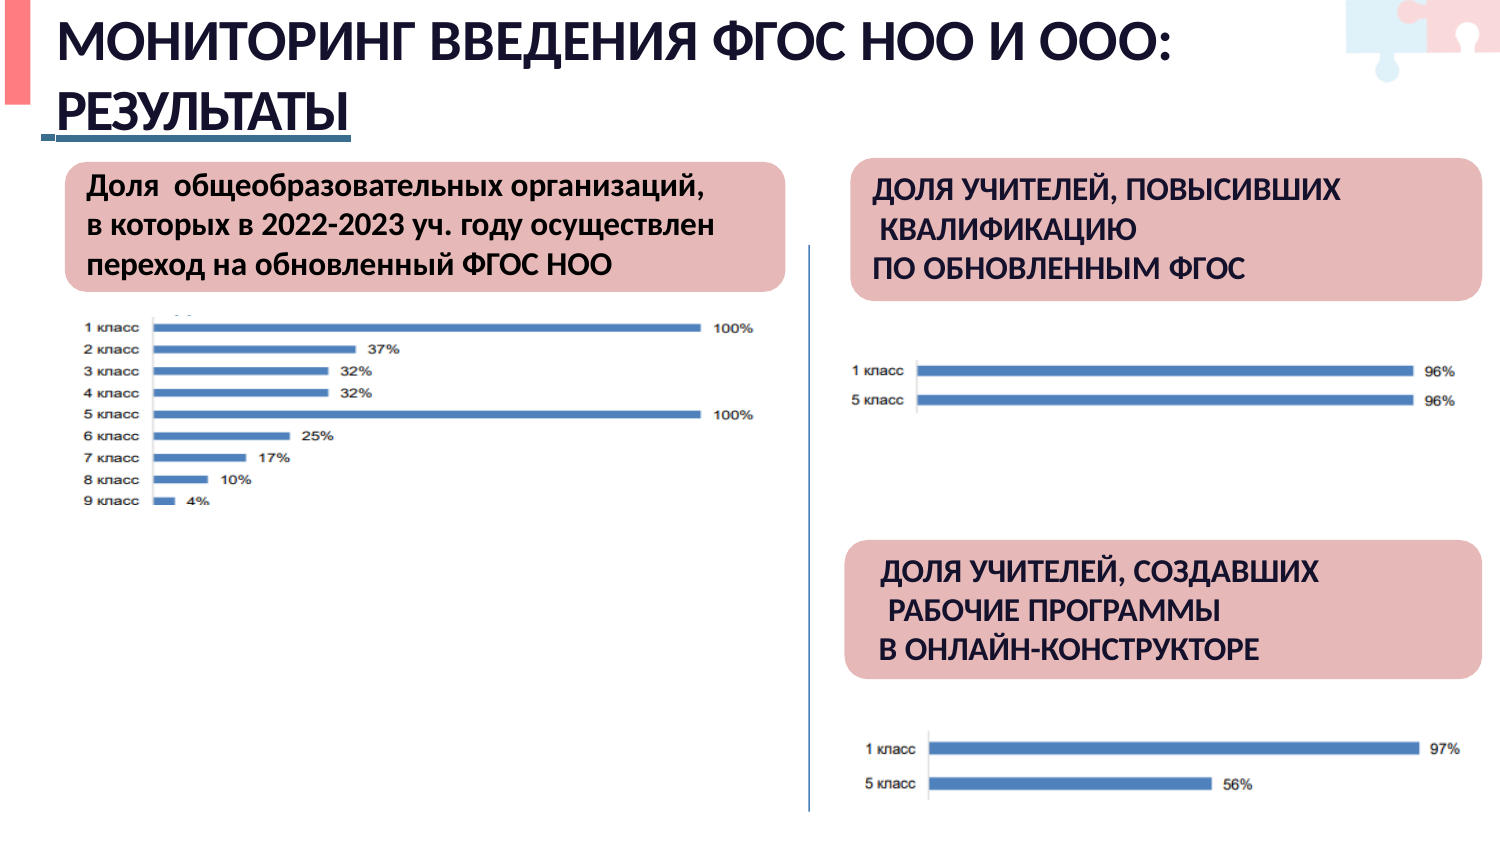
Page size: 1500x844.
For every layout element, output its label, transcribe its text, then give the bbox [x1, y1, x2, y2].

picture [81, 315, 754, 505]
picture [850, 359, 1457, 414]
text_box Доля общеобразовательных организаций, в которых в 2022-2023 уч. году осуществлен переход на обновленный ФГОС НОО [84, 162, 725, 284]
picture [865, 729, 1461, 801]
text_box [844, 539, 1483, 680]
text_box [64, 161, 786, 292]
text_box ДОЛЯ УЧИТЕЛЕЙ, СОЗДАВШИХ РАБОЧИЕ ПРОГРАММЫ В ОНЛАЙН-КОНСТРУКТОРЕ [878, 545, 1328, 667]
text_box [4, 0, 31, 105]
text_box ДОЛЯ УЧИТЕЛЕЙ, ПОВЫСИВШИХ КВАЛИФИКАЦИЮ ПО ОБНОВЛЕННЫМ ФГОС [870, 165, 1349, 287]
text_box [1304, 0, 1500, 134]
title МОНИТОРИНГ ВВЕДЕНИЯ ФГОС НОО И ООО: РЕЗУЛЬТАТЫ [39, 0, 1181, 143]
text_box [850, 157, 1483, 302]
